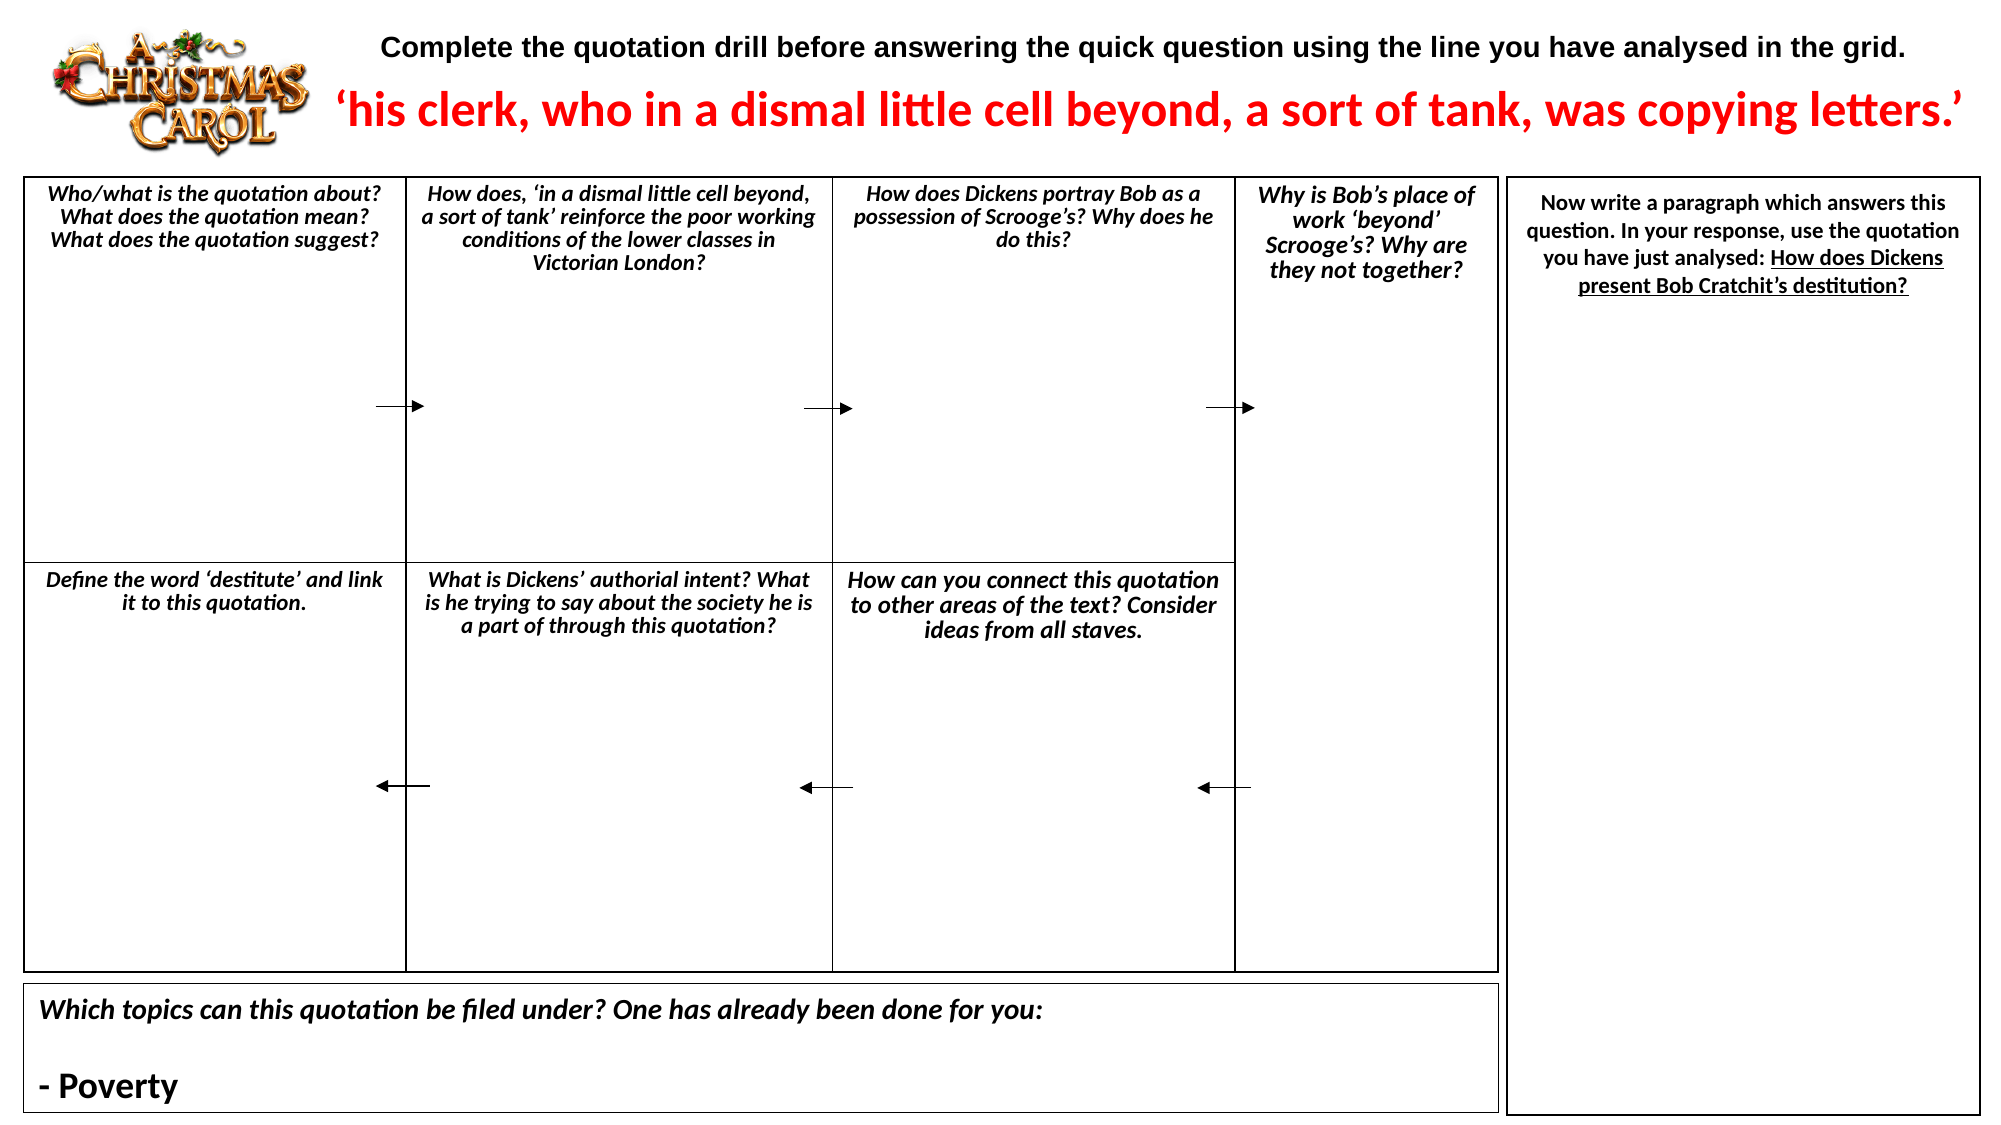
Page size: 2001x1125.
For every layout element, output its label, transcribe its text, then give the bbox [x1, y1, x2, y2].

table_cell How can you connect this quotation to other areas of the text? Consider ideas from all staves. [833, 563, 1234, 971]
table_header Who/what is the quotation about? What does the quotation mean? What does the quotation suggest? [25, 178, 405, 562]
text_box Complete the quotation drill before answering the quick question using the line you have analysed in the grid. [299, 20, 1989, 71]
picture [51, 24, 312, 159]
table_header Why is Bob’s place of work ‘beyond’ Scrooge’s? Why are they not together? [1236, 178, 1497, 971]
text_box Now write a paragraph which answers this question. In your response, use the quotation you have just analysed: How does Dickens present Bob Cratchit’s destitution? [1506, 176, 1981, 1116]
table_header How does Dickens portray Bob as a possession of Scrooge’s? Why does he do this? [833, 178, 1234, 562]
table_header How does, ‘in a dismal little cell beyond, a sort of tank’ reinforce the poor working conditions of the lower classes in Victorian London? [407, 178, 832, 562]
text_box ‘his clerk, who in a dismal little cell beyond, a sort of tank, was copying letters.’ [319, 71, 1981, 144]
table_cell Define the word ‘destitute’ and link it to this quotation. [25, 563, 405, 971]
text_box Which topics can this quotation be filed under? One has already been done for you: - Poverty [23, 983, 1499, 1113]
table_cell What is Dickens’ authorial intent? What is he trying to say about the society he is a part of through this quotation? [407, 563, 832, 971]
